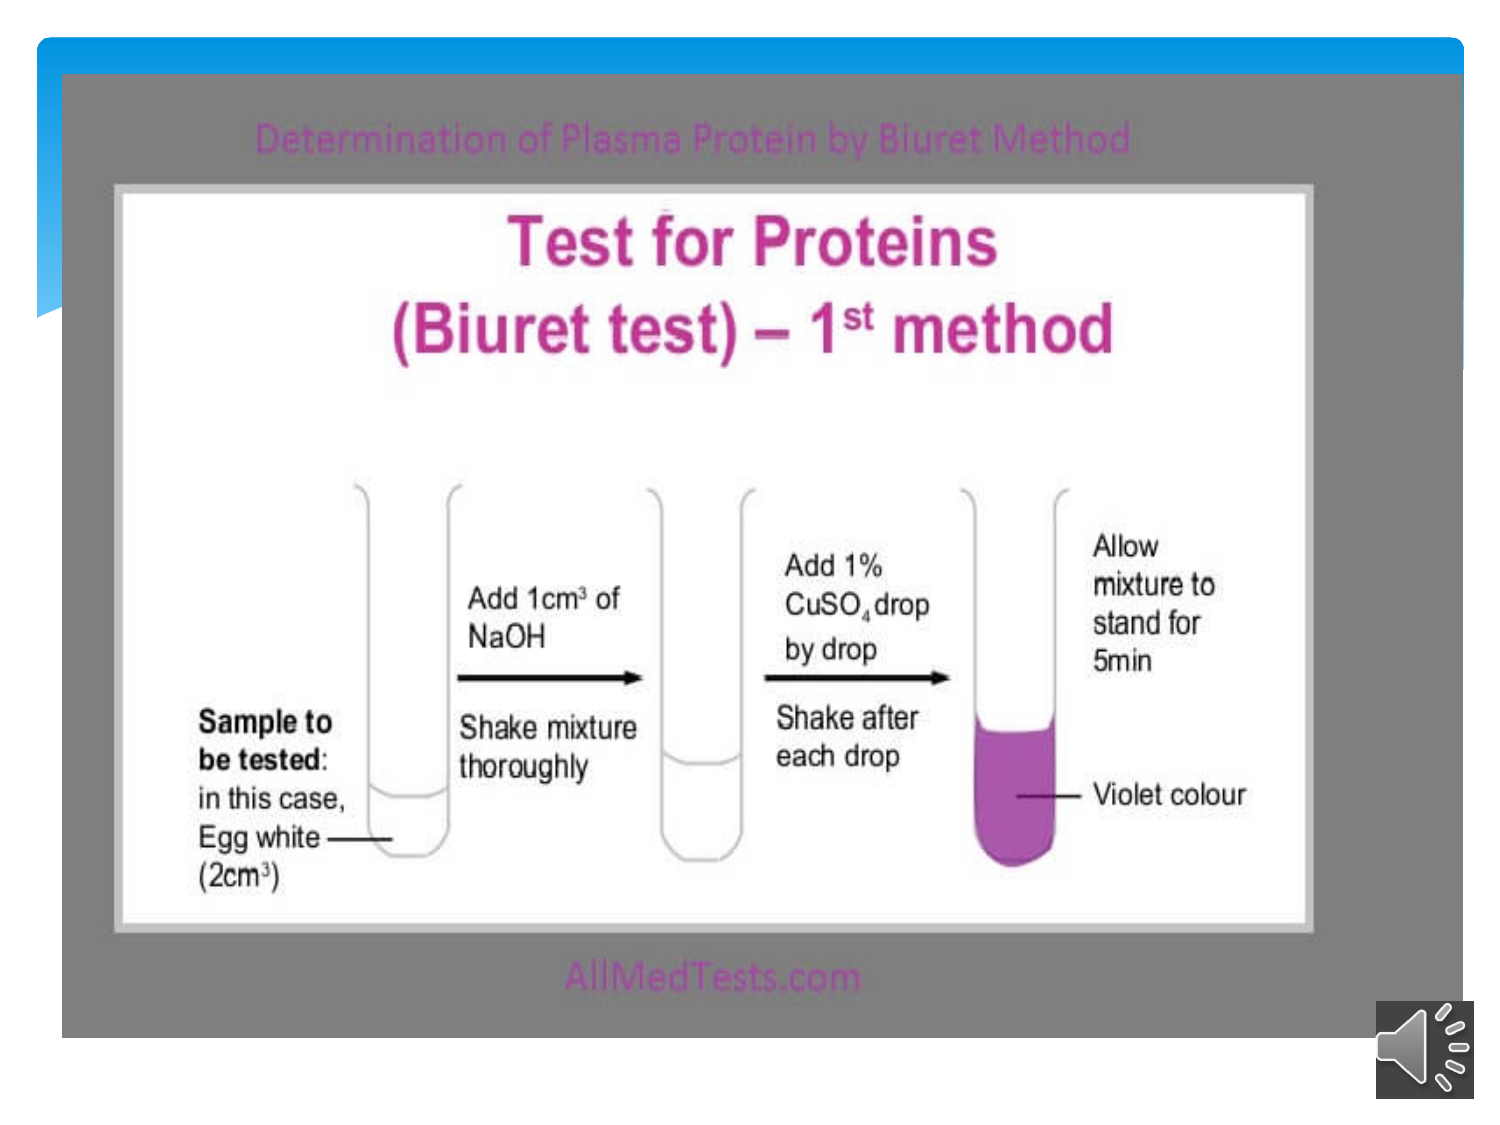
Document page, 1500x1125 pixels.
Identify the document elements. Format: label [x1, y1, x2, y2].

text_box [1374, 999, 1476, 1101]
picture [62, 75, 1463, 1038]
